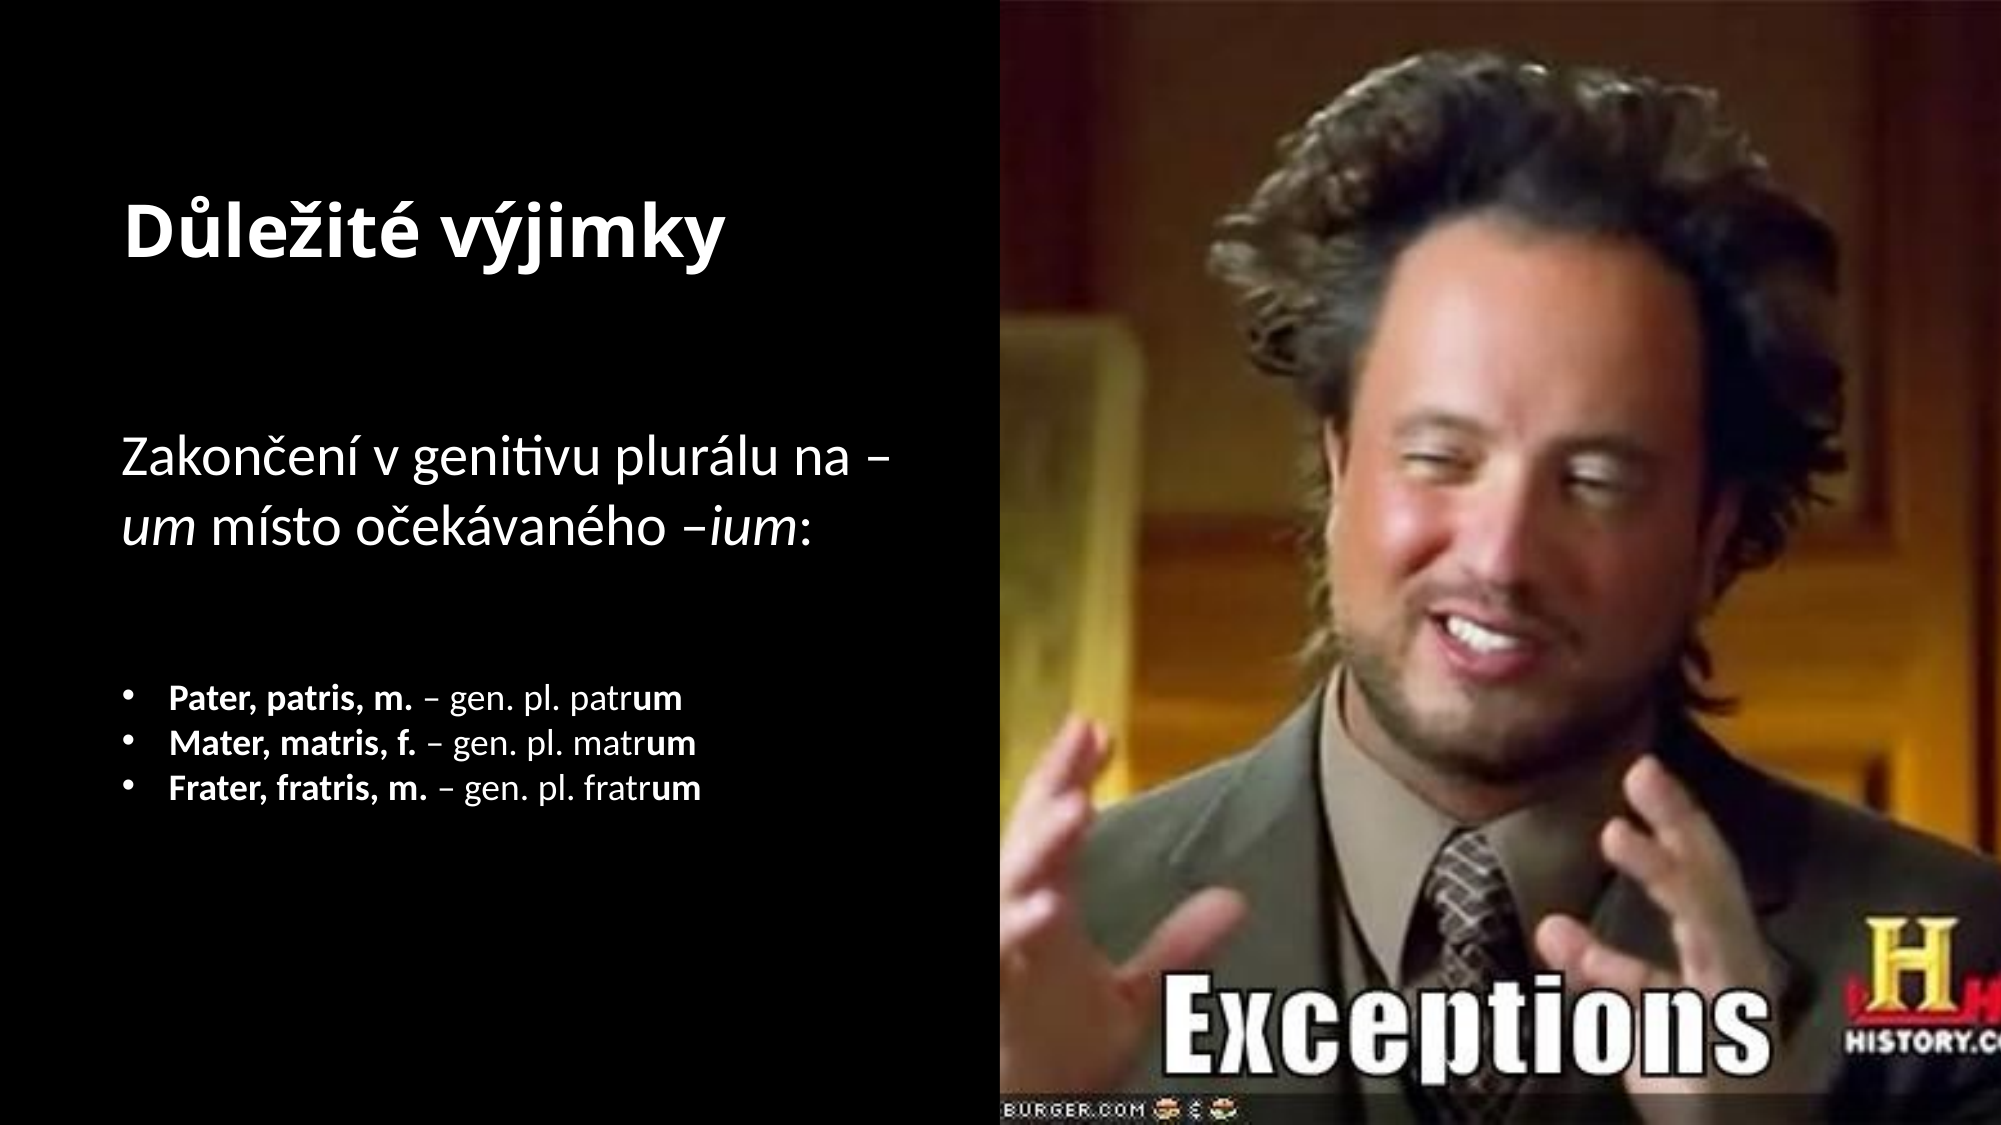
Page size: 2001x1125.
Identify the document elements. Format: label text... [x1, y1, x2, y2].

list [999, 0, 2000, 1125]
text_box Zakončení v genitivu plurálu na –um místo očekávaného –ium: Pater, patris, m. – gen. pl. patrum Mater, matris, f. – gen. pl. matrum Frater, fratris, m. – gen. pl. fratrum [107, 410, 911, 815]
text_box [0, 0, 999, 1125]
title Důležité výjimky [107, 107, 896, 282]
